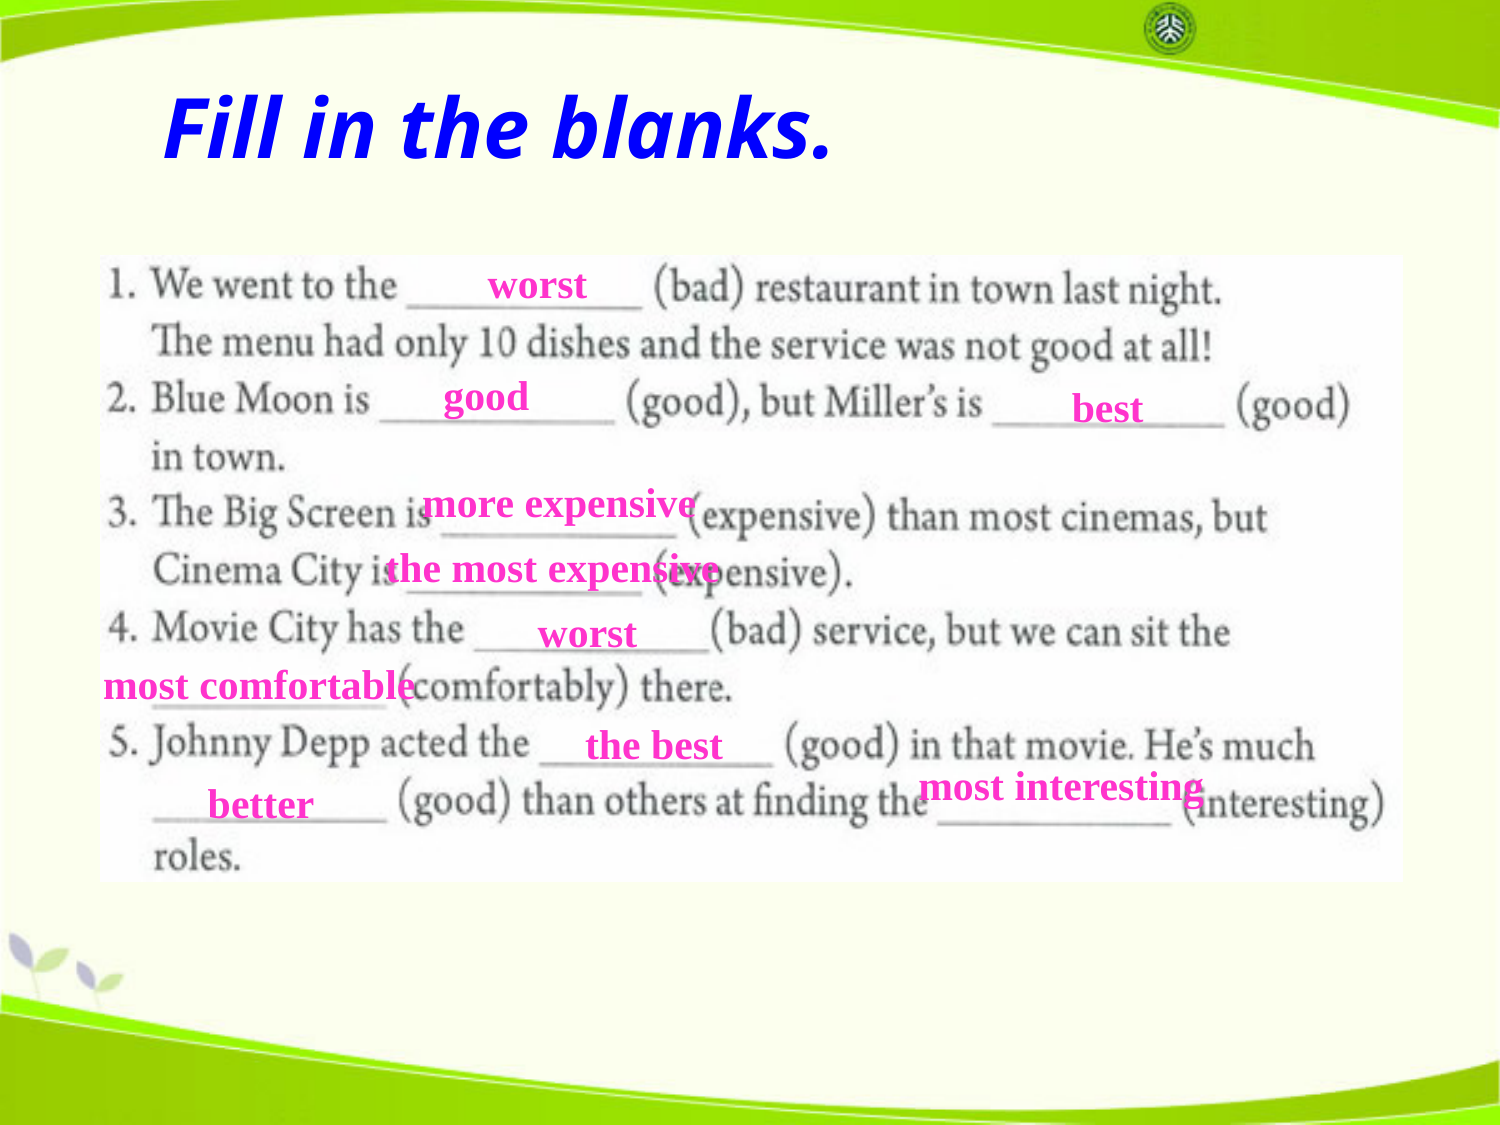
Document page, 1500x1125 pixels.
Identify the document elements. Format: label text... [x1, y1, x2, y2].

text_box most comfortable [88, 651, 95, 716]
text_box worst [472, 249, 620, 253]
picture [0, 0, 1500, 1125]
text_box Fill in the blanks. [147, 67, 939, 183]
